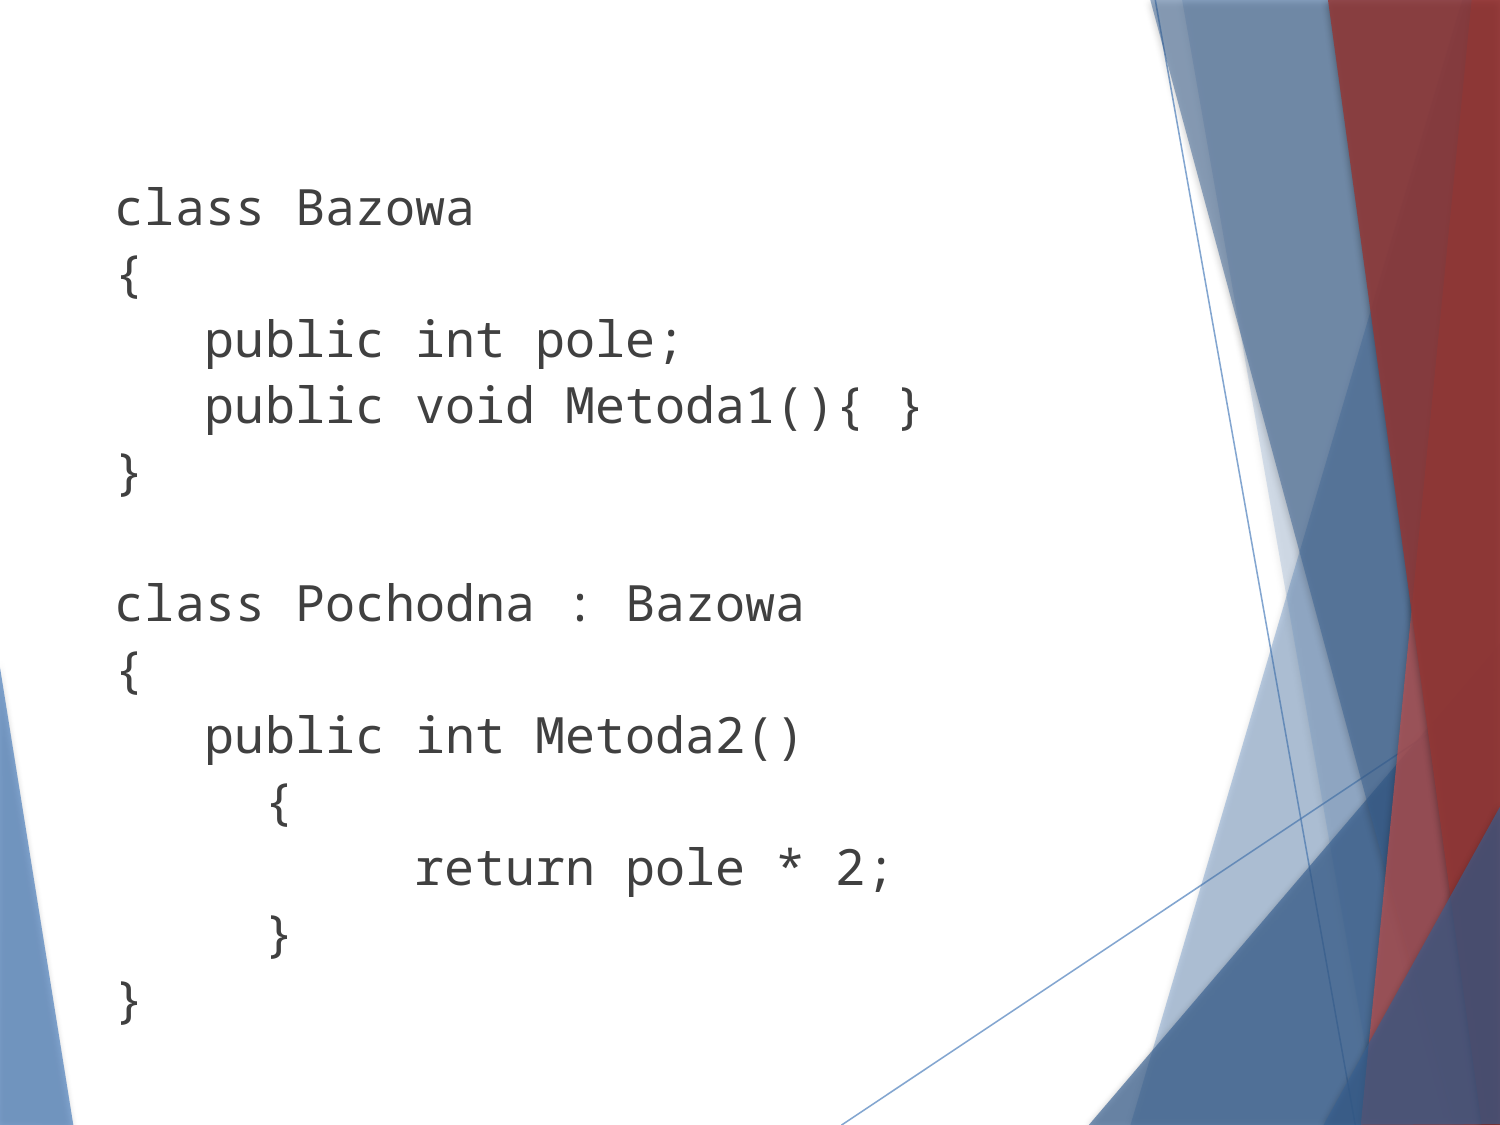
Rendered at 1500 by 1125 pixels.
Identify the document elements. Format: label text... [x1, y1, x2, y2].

list class Bazowa { public int pole; public void Metoda1(){ } } class Pochodna : Bazowa { public int Metoda2() { return pole * 2; } } [99, 162, 1142, 992]
